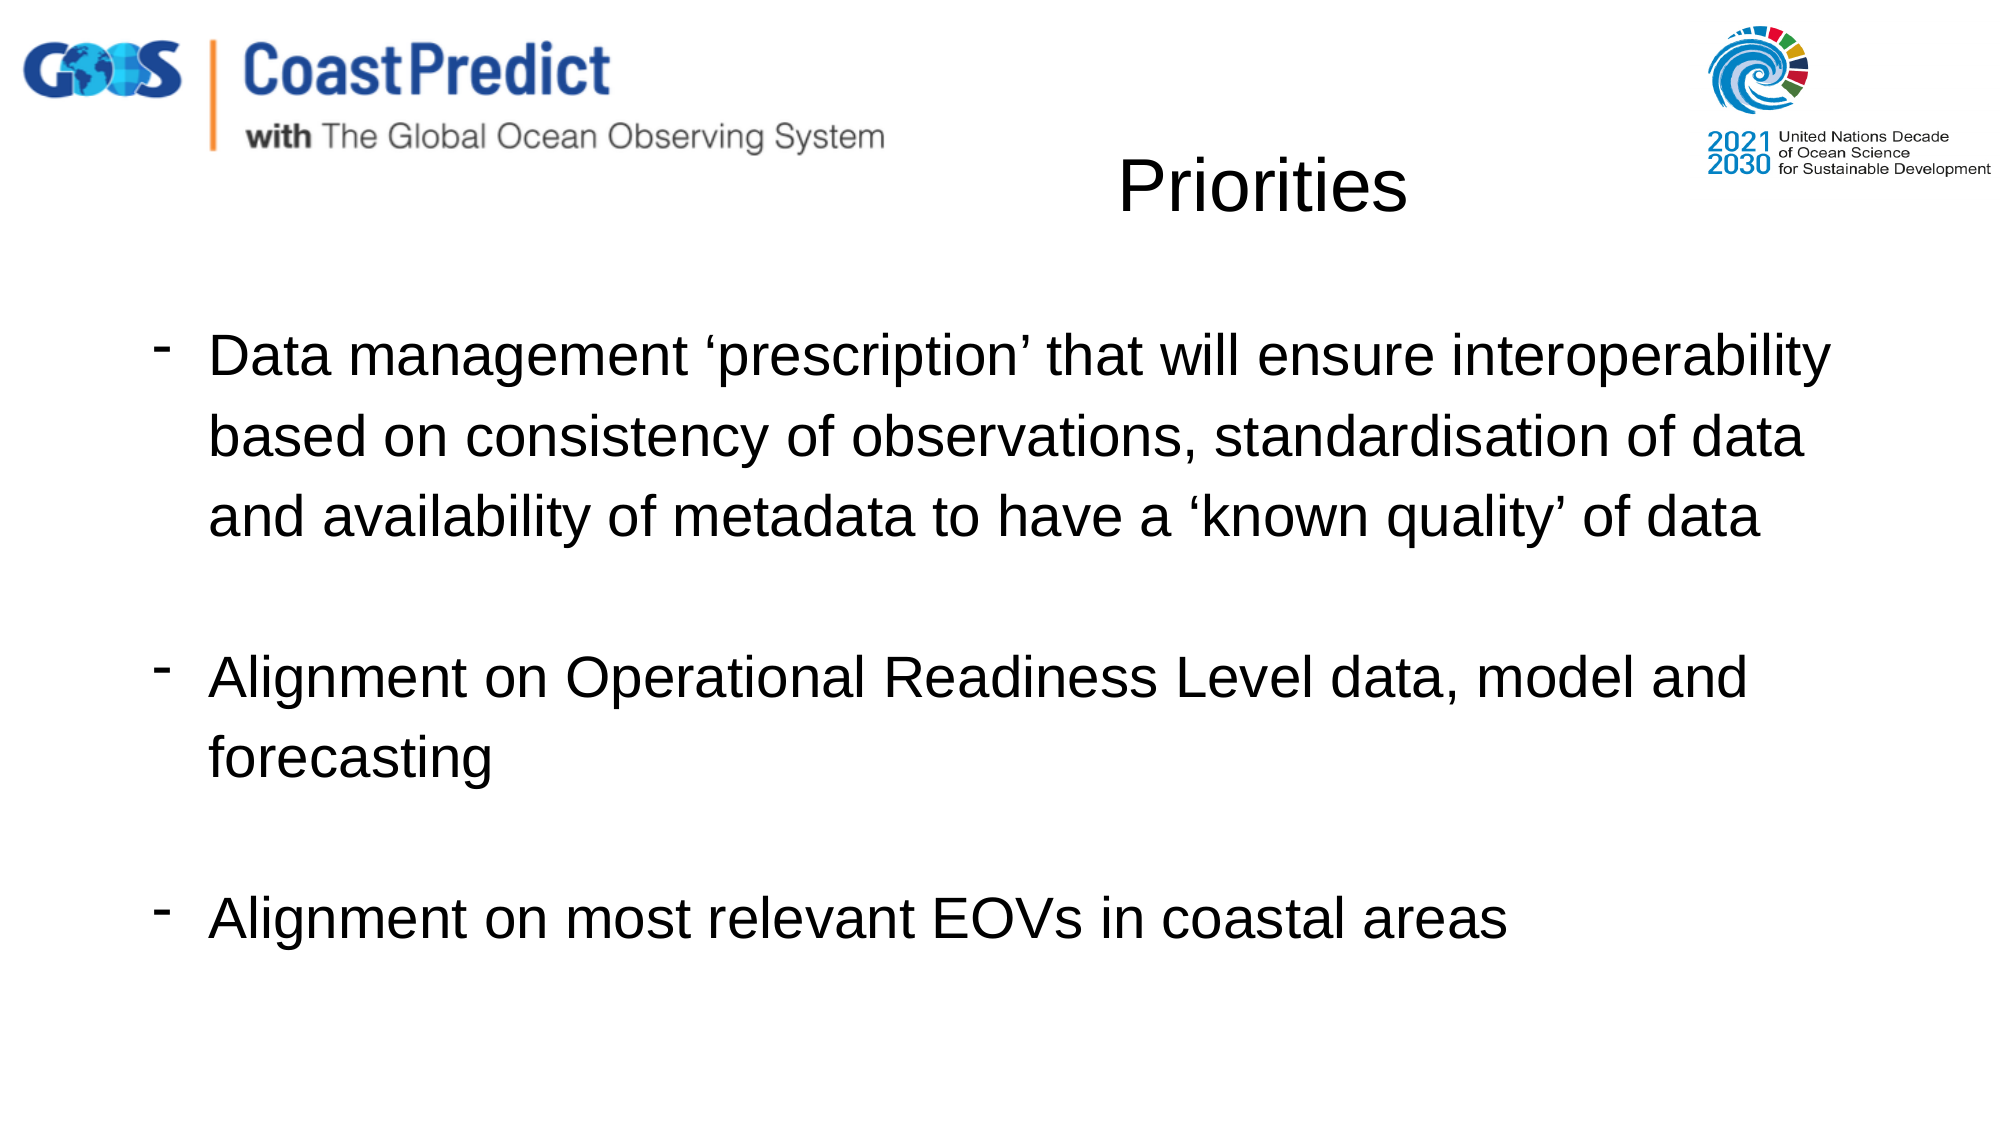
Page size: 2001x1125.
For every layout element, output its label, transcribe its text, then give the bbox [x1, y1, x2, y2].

title Priorities [1102, 124, 1546, 250]
list Data management ‘prescription’ that will ensure interoperability based on consistency of observations, standardisation of data and availability of metadata to have a ‘known quality’ of data Alignment on Operational Readiness Level data, model and forecasting Alignment on most relevant EOVs in coastal areas [137, 299, 1863, 1014]
picture [1689, 0, 2000, 201]
picture [0, 0, 917, 175]
